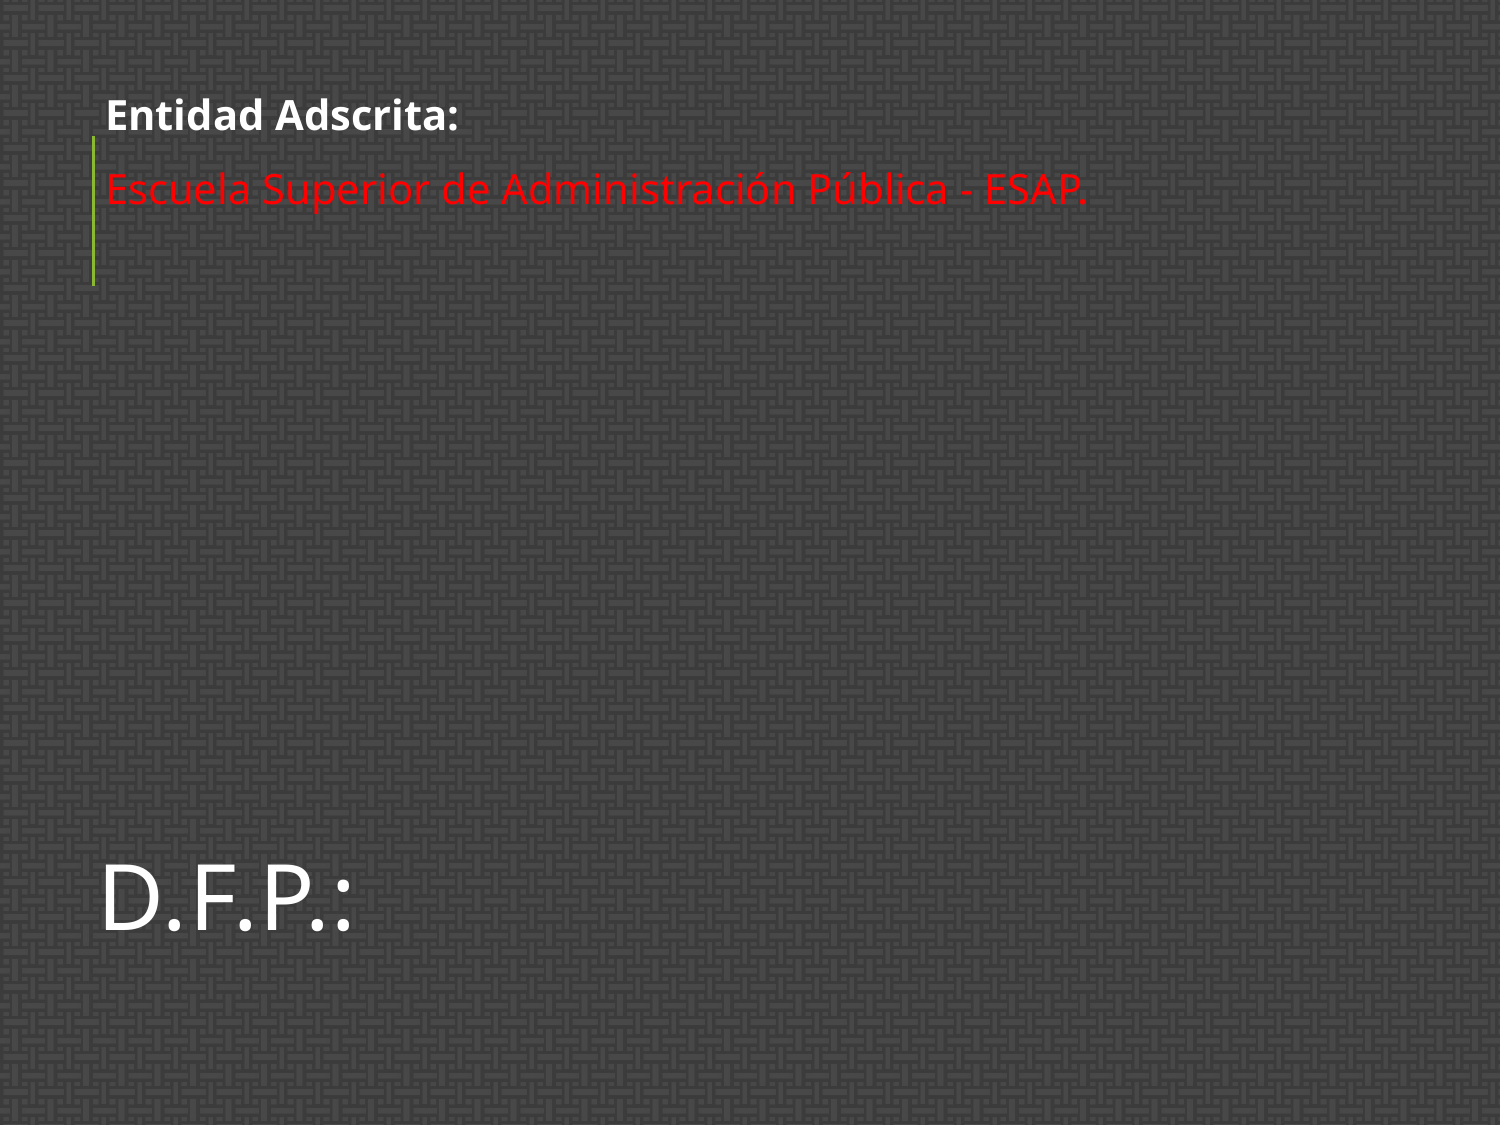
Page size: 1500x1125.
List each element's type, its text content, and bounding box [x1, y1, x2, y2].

list Entidad Adscrita: Escuela Superior de Administración Pública - ESAP. [82, 86, 1425, 774]
title D.F.P.: [82, 817, 1425, 991]
